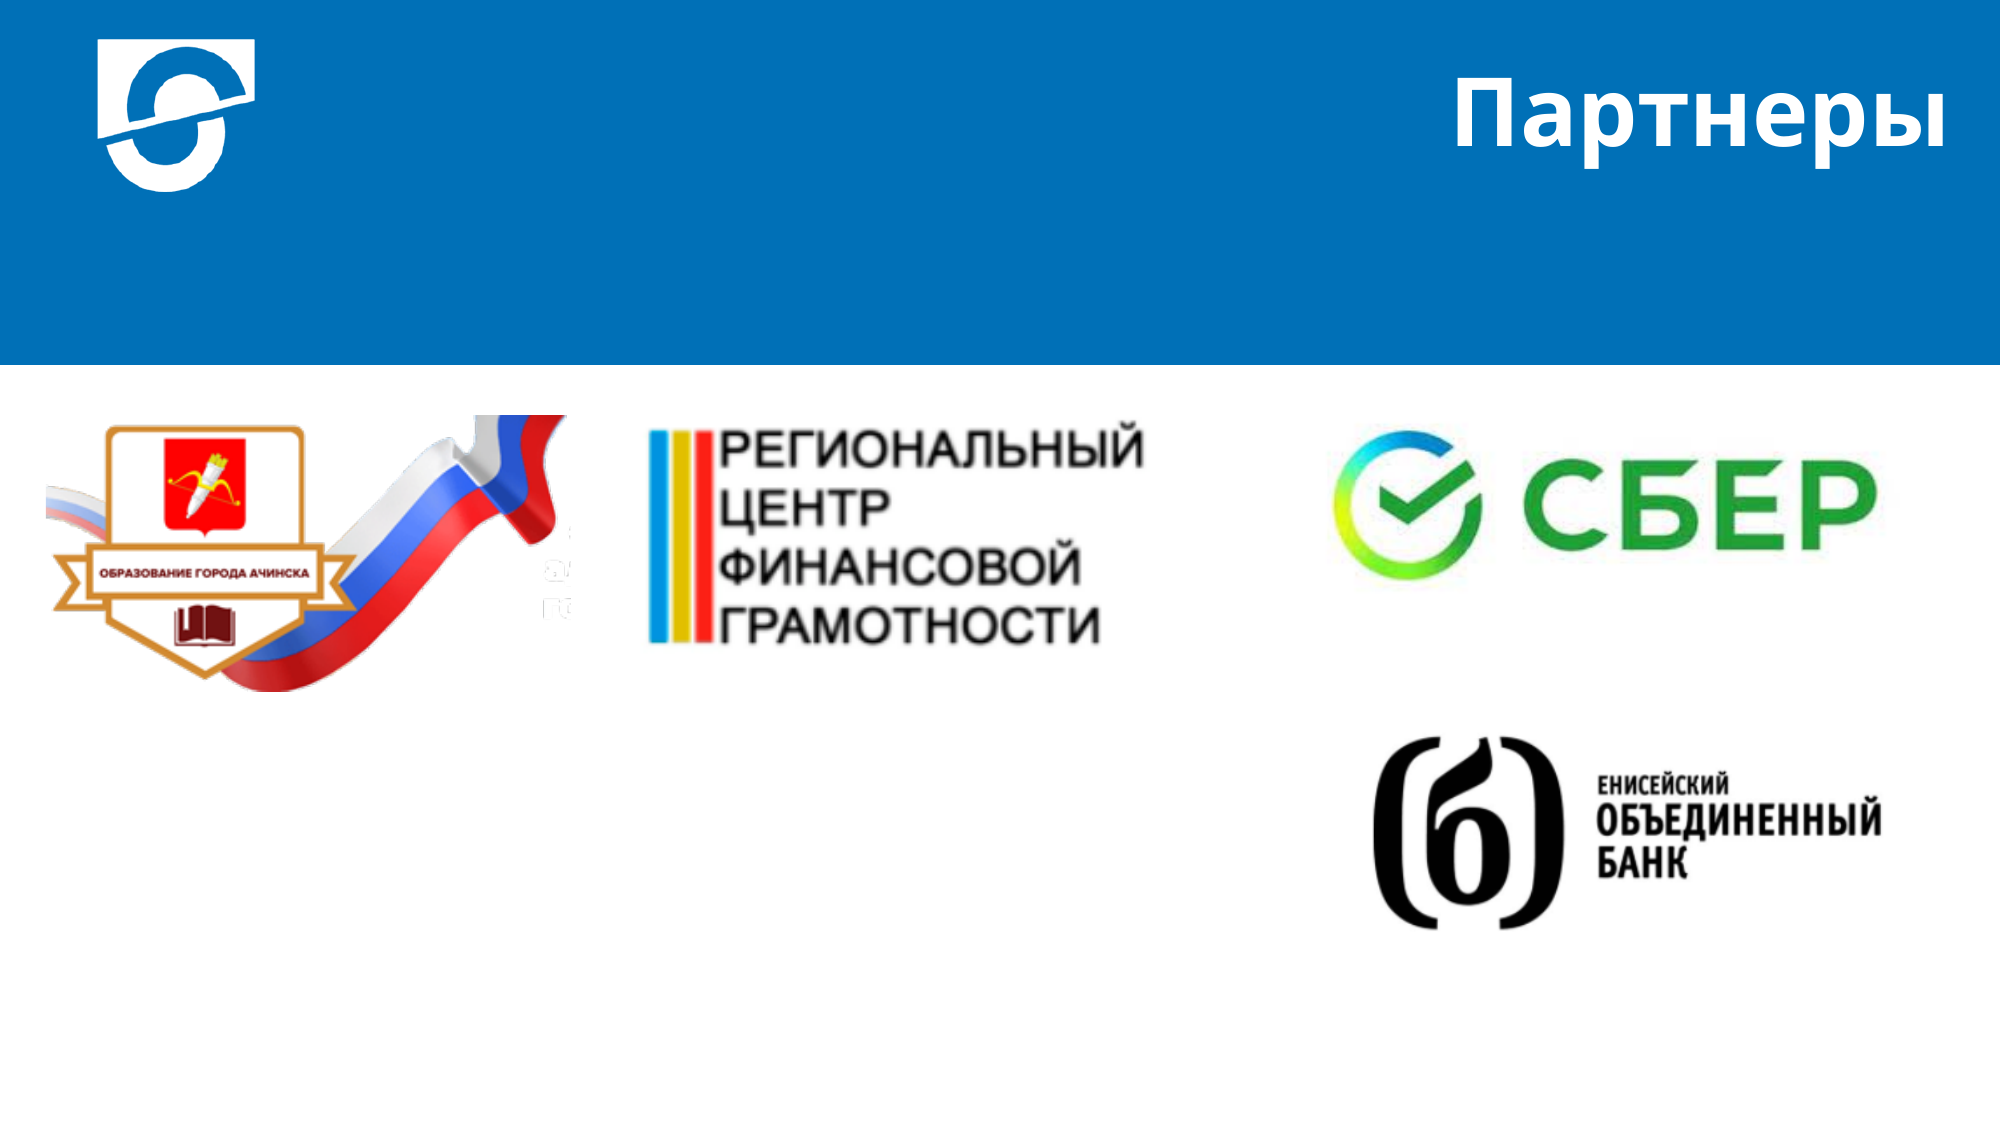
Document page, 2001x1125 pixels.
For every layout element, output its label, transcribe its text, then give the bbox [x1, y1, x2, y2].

picture [62, 0, 328, 267]
picture [1300, 396, 1913, 1000]
text_box Партнеры [328, 31, 1966, 249]
picture [628, 396, 1165, 700]
text_box [0, 0, 2000, 365]
picture [45, 415, 571, 700]
